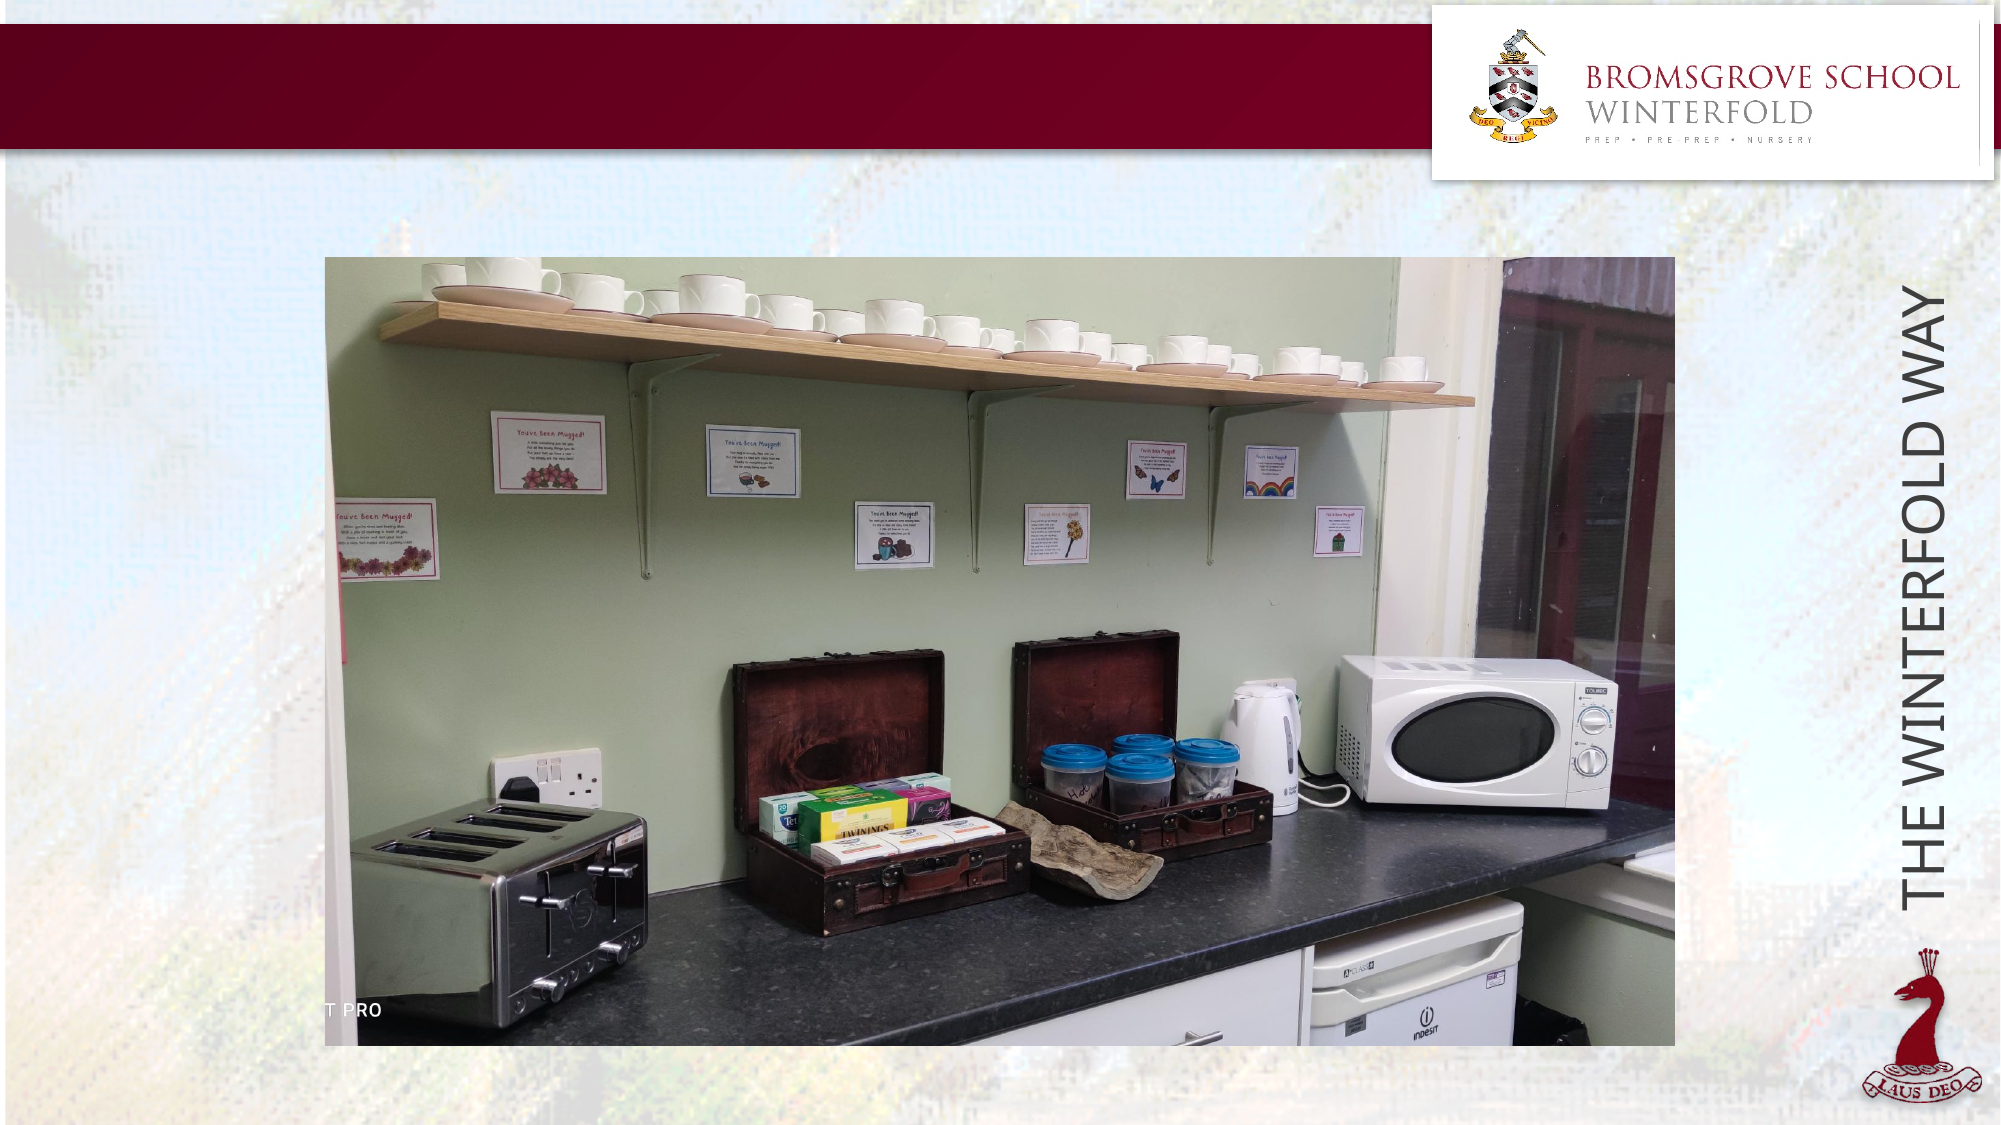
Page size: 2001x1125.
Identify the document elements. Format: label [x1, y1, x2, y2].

picture [1862, 948, 1982, 1103]
picture [1447, 20, 1980, 166]
picture [324, 257, 1675, 1046]
